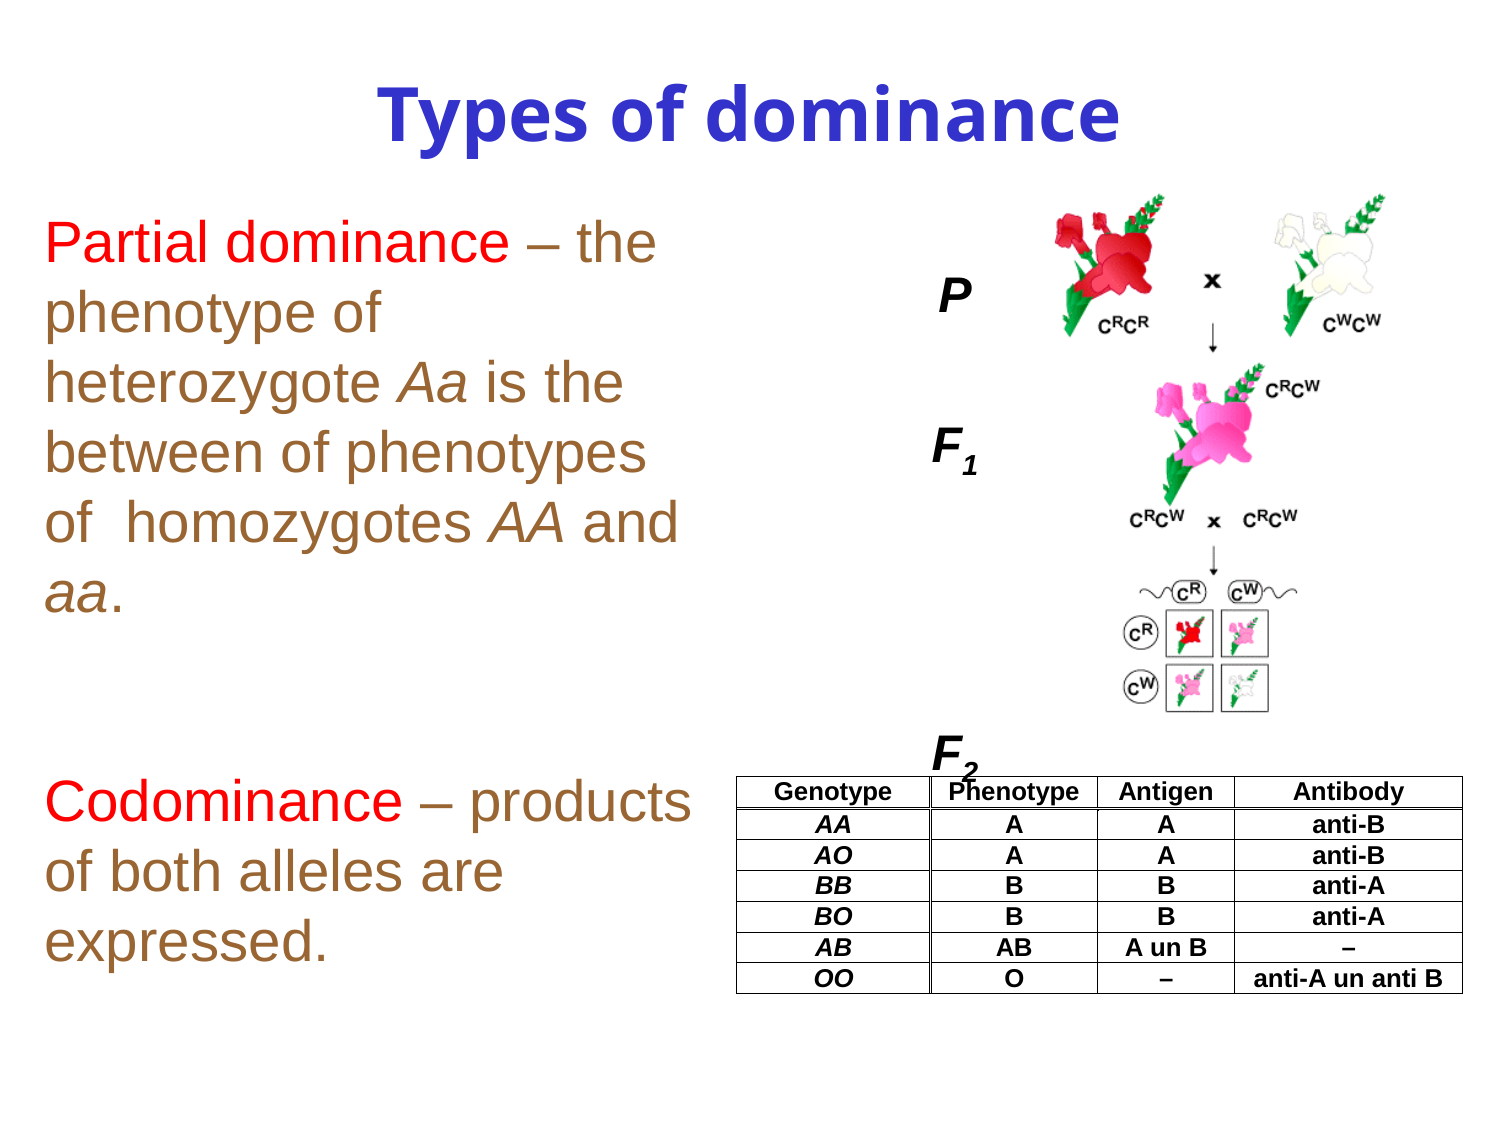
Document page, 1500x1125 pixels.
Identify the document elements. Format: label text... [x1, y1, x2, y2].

text_box Partial dominance – the phenotype of heterozygote Aa is the between of phenotypes of homozygotes AA and aa. Codominance – products of both alleles are expressed. [29, 196, 716, 981]
title Types of dominance [135, 54, 1363, 168]
picture [1033, 184, 1393, 717]
text_box P F1 F2 [916, 255, 994, 774]
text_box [735, 775, 1491, 1025]
